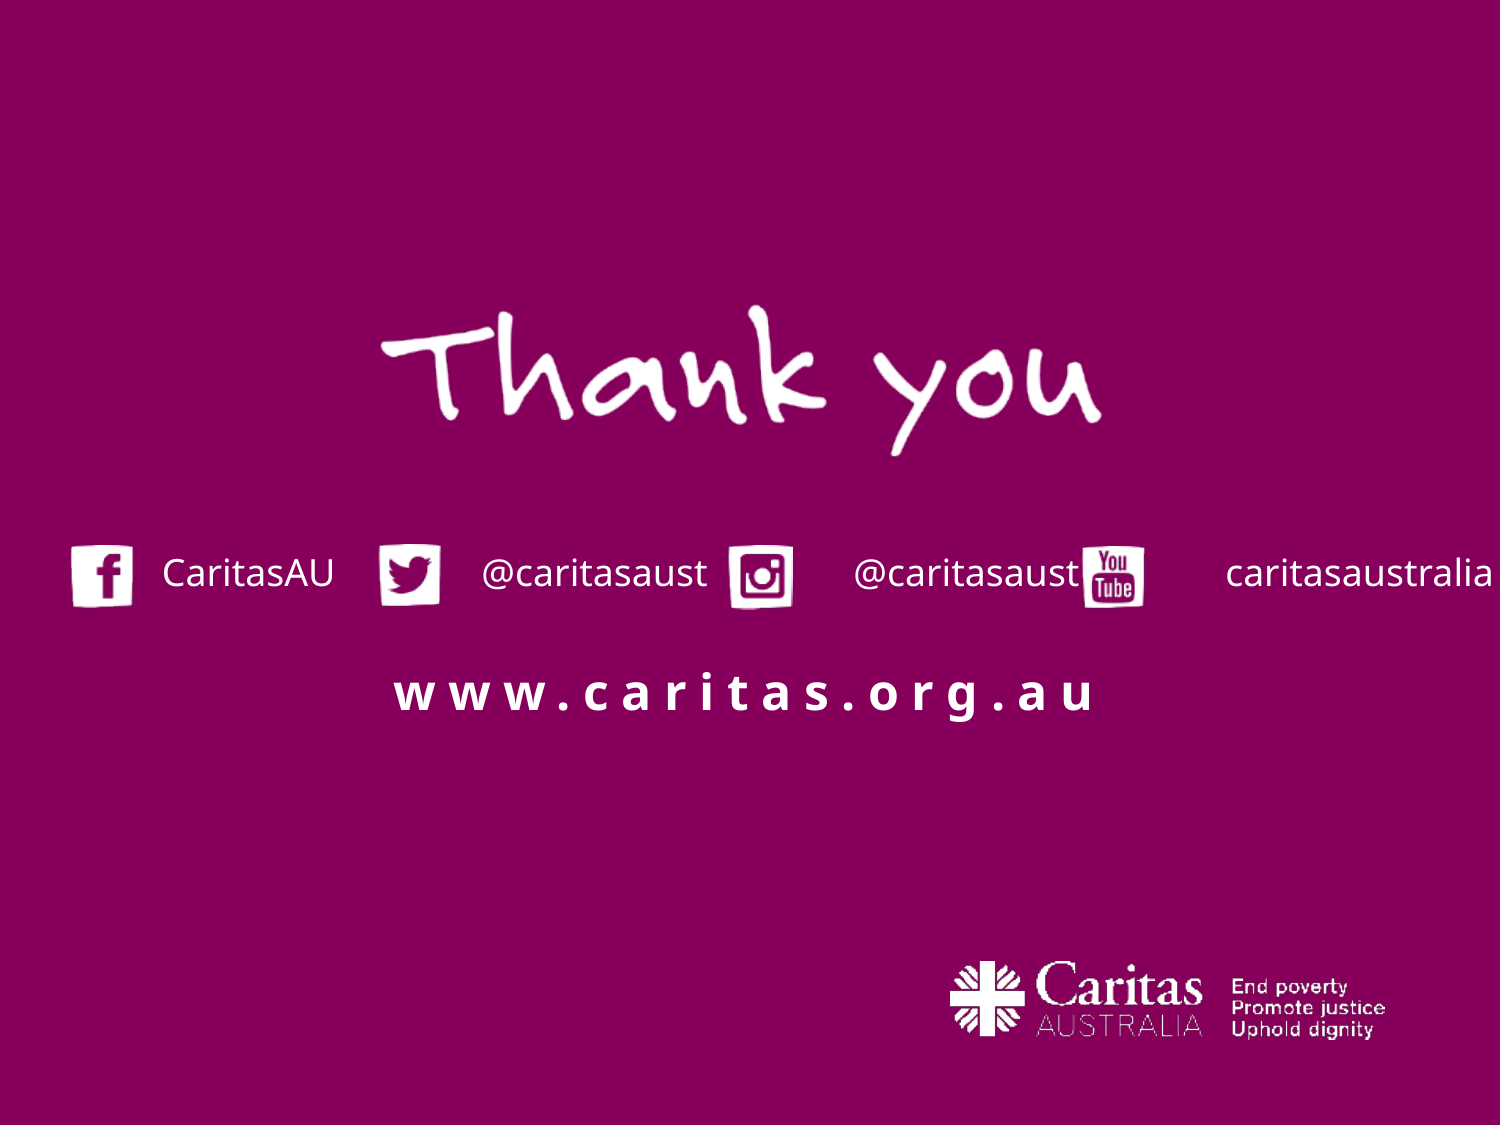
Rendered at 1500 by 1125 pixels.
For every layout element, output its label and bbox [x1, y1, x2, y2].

picture [1080, 546, 1146, 610]
picture [950, 961, 1385, 1040]
picture [70, 545, 136, 610]
picture [727, 545, 793, 610]
picture [377, 544, 443, 608]
picture [372, 243, 1128, 482]
